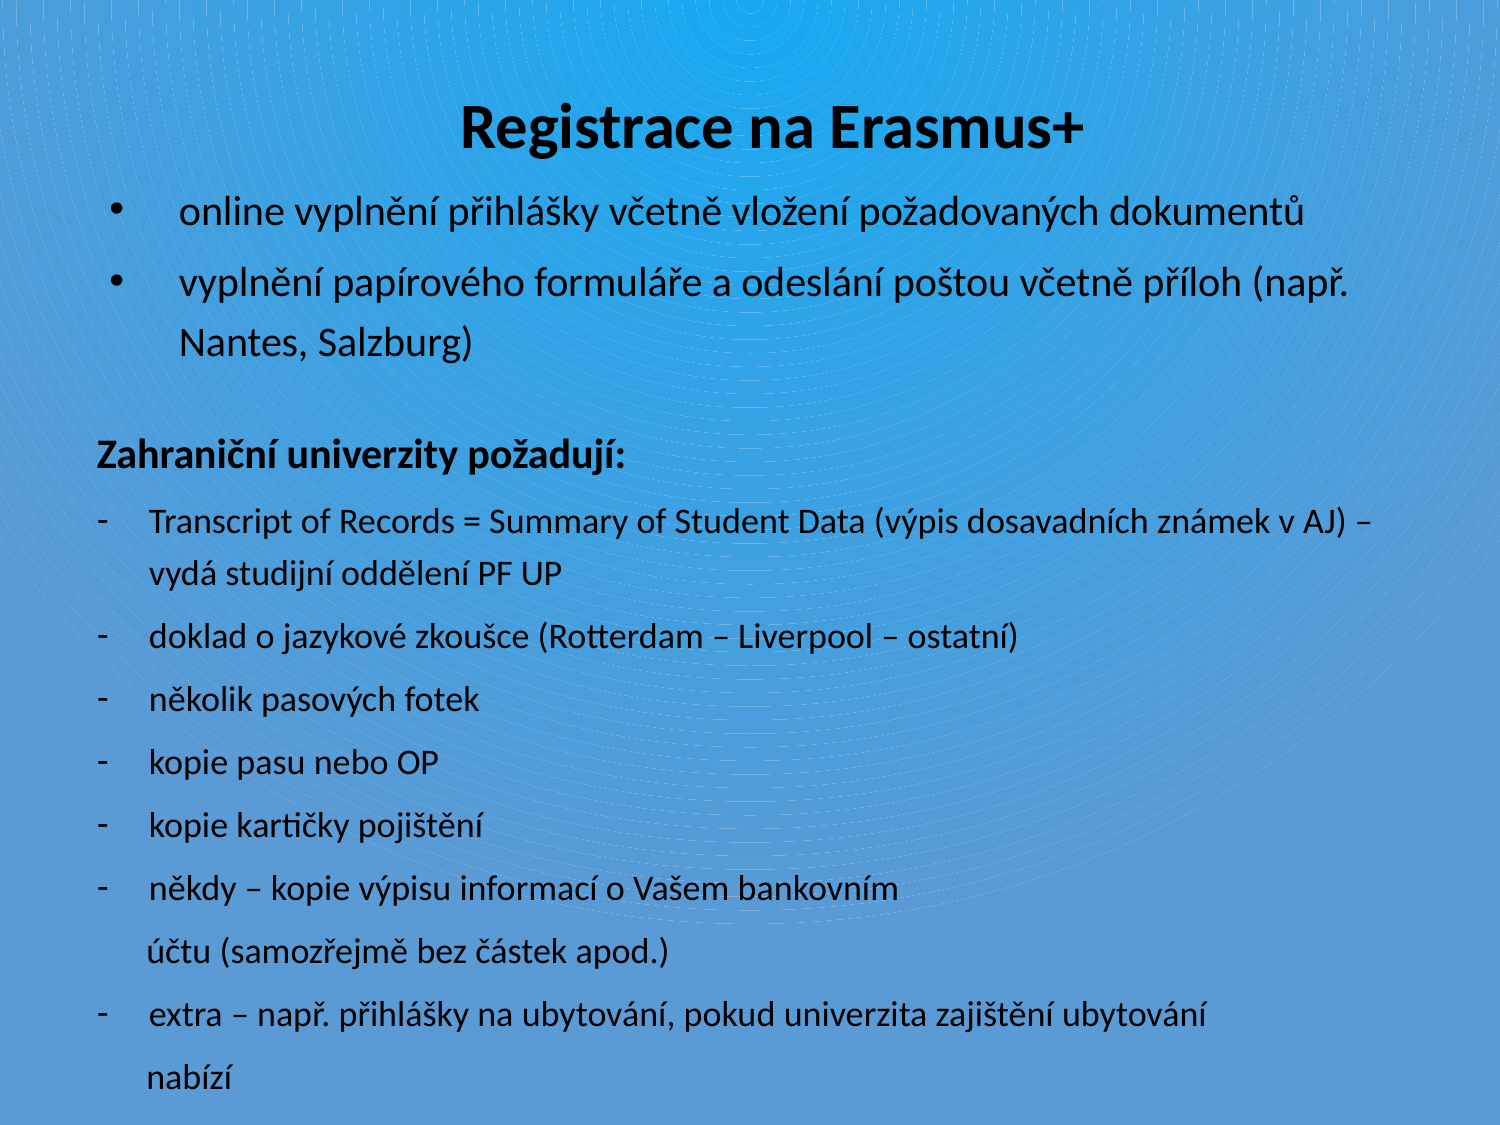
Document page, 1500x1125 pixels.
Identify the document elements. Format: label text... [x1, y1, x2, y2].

list Registrace na Erasmus+ online vyplnění přihlášky včetně vložení požadovaných dokumentů vyplnění papírového formuláře a odeslání poštou včetně příloh (např. Nantes, Salzburg) Zahraniční univerzity požadují: Transcript of Records = Summary of Student Data (výpis dosavadních známek v AJ) – vydá studijní oddělení PF UP doklad o jazykové zkoušce (Rotterdam – Liverpool – ostatní) několik pasových fotek kopie pasu nebo OP kopie kartičky pojištění někdy – kopie výpisu informací o Vašem bankovním účtu (samozřejmě bez částek apod.) extra – např. přihlášky na ubytování, pokud univerzita zajištění ubytování nabízí [40, 23, 1464, 1108]
